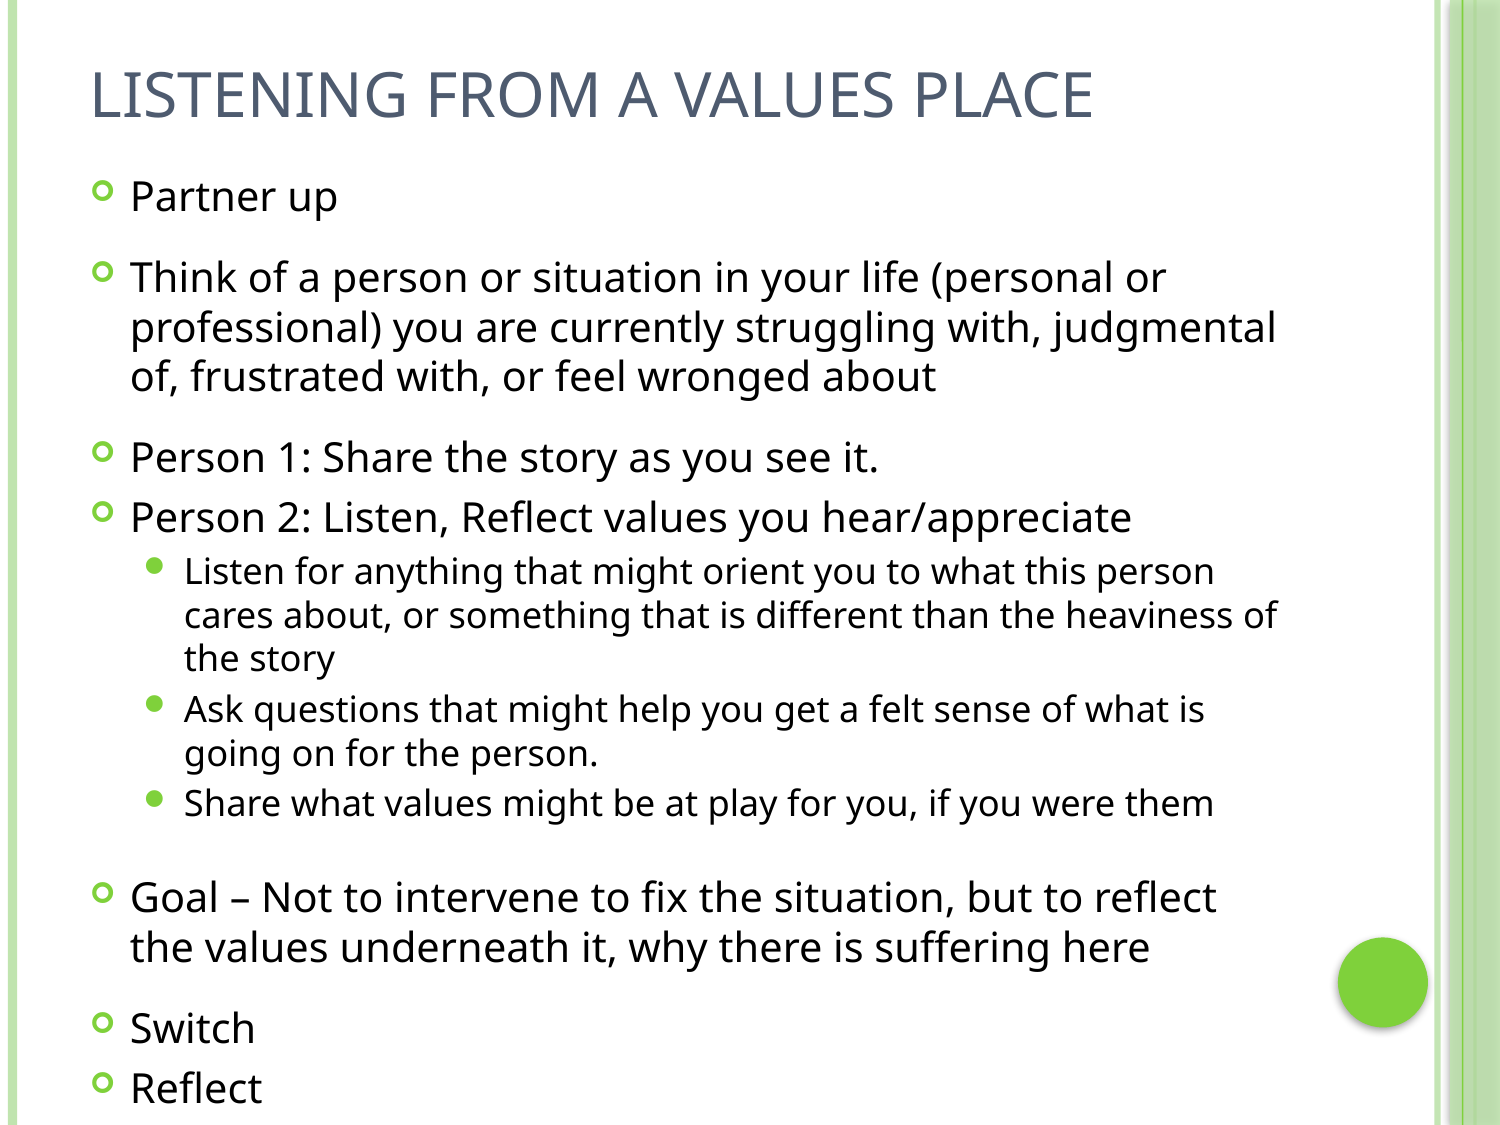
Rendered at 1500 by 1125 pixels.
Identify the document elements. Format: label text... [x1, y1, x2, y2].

list Partner up Think of a person or situation in your life (personal or professional) you are currently struggling with, judgmental of, frustrated with, or feel wronged about Person 1: Share the story as you see it. Person 2: Listen, Reflect values you hear/appreciate Listen for anything that might orient you to what this person cares about, or something that is different than the heaviness of the story Ask questions that might help you get a felt sense of what is going on for the person. Share what values might be at play for you, if you were them Goal – Not to intervene to fix the situation, but to reflect the values underneath it, why there is suffering here Switch Reflect [75, 162, 1300, 1125]
title Listening From a Values Place [75, 45, 1300, 138]
